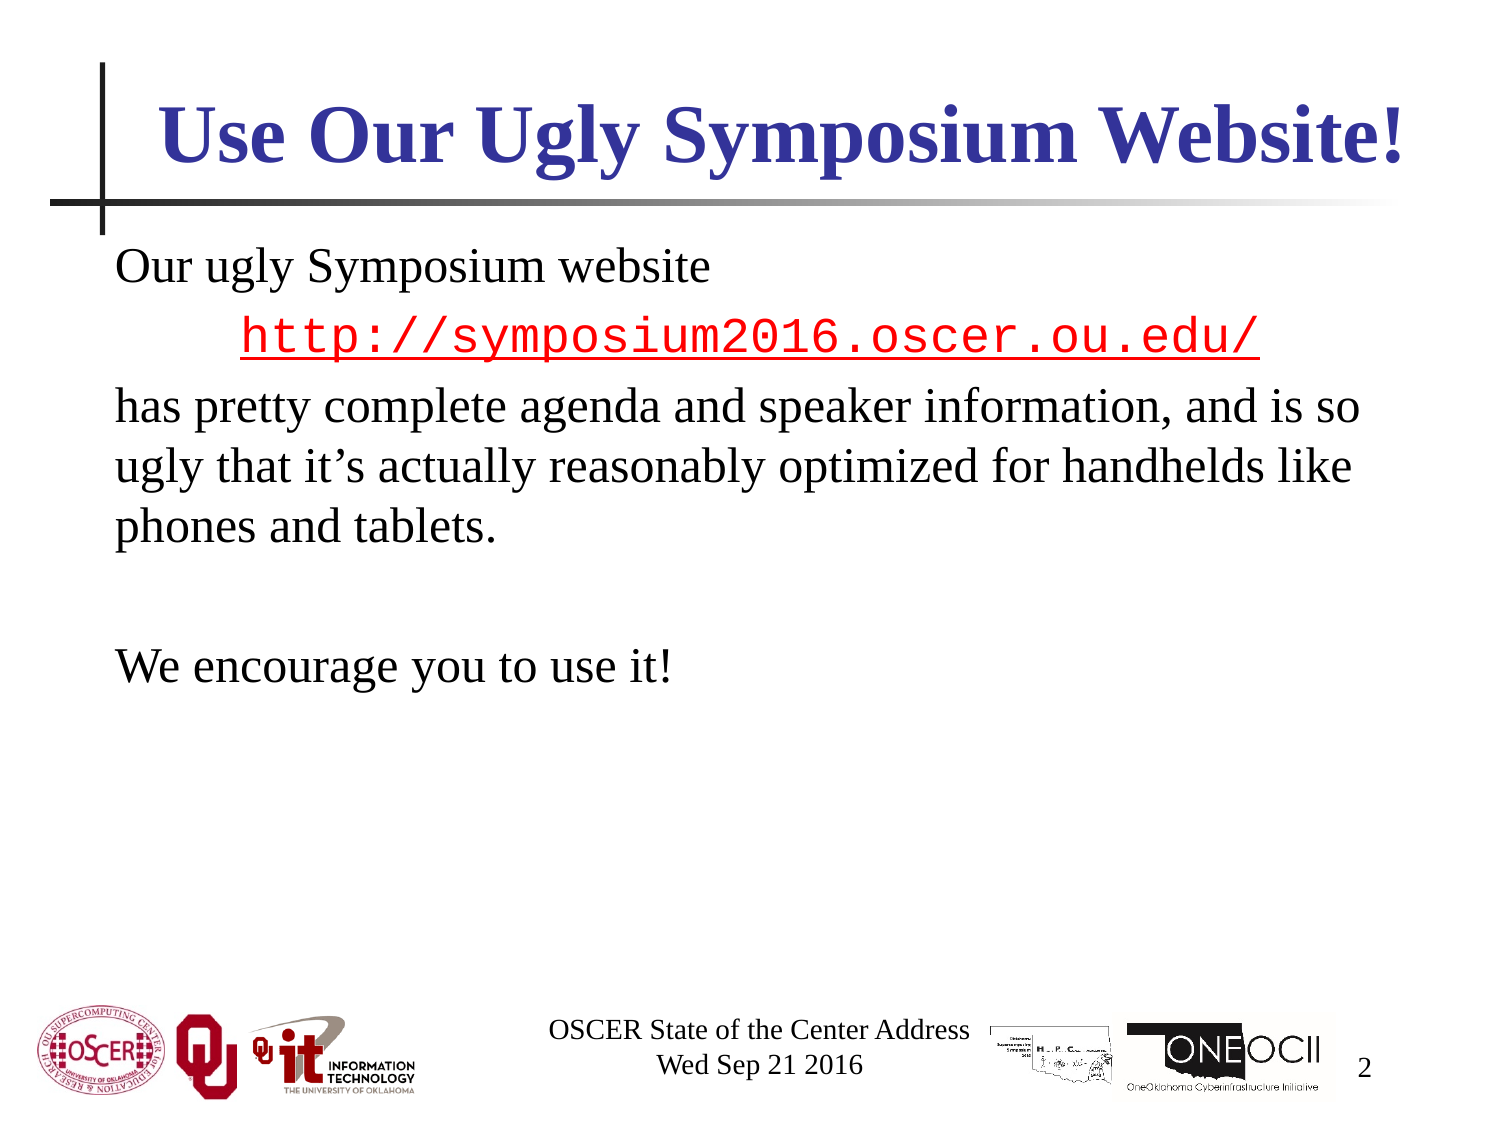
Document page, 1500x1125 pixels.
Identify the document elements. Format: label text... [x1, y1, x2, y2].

picture [1088, 1012, 1336, 1102]
list Our ugly Symposium website http://symposium2016.oscer.ou.edu/ has pretty complete agenda and speaker information, and is so ugly that it’s actually reasonably optimized for handhelds like phones and tablets. We encourage you to use it! [99, 224, 1401, 988]
picture [174, 1005, 425, 1104]
slide_number 2 [1174, 1015, 1388, 1091]
title Use Our Ugly Symposium Website! [124, 74, 1442, 187]
footer OSCER State of the Center Address Wed Sep 21 2016 [431, 1012, 1088, 1088]
picture [37, 1005, 165, 1095]
